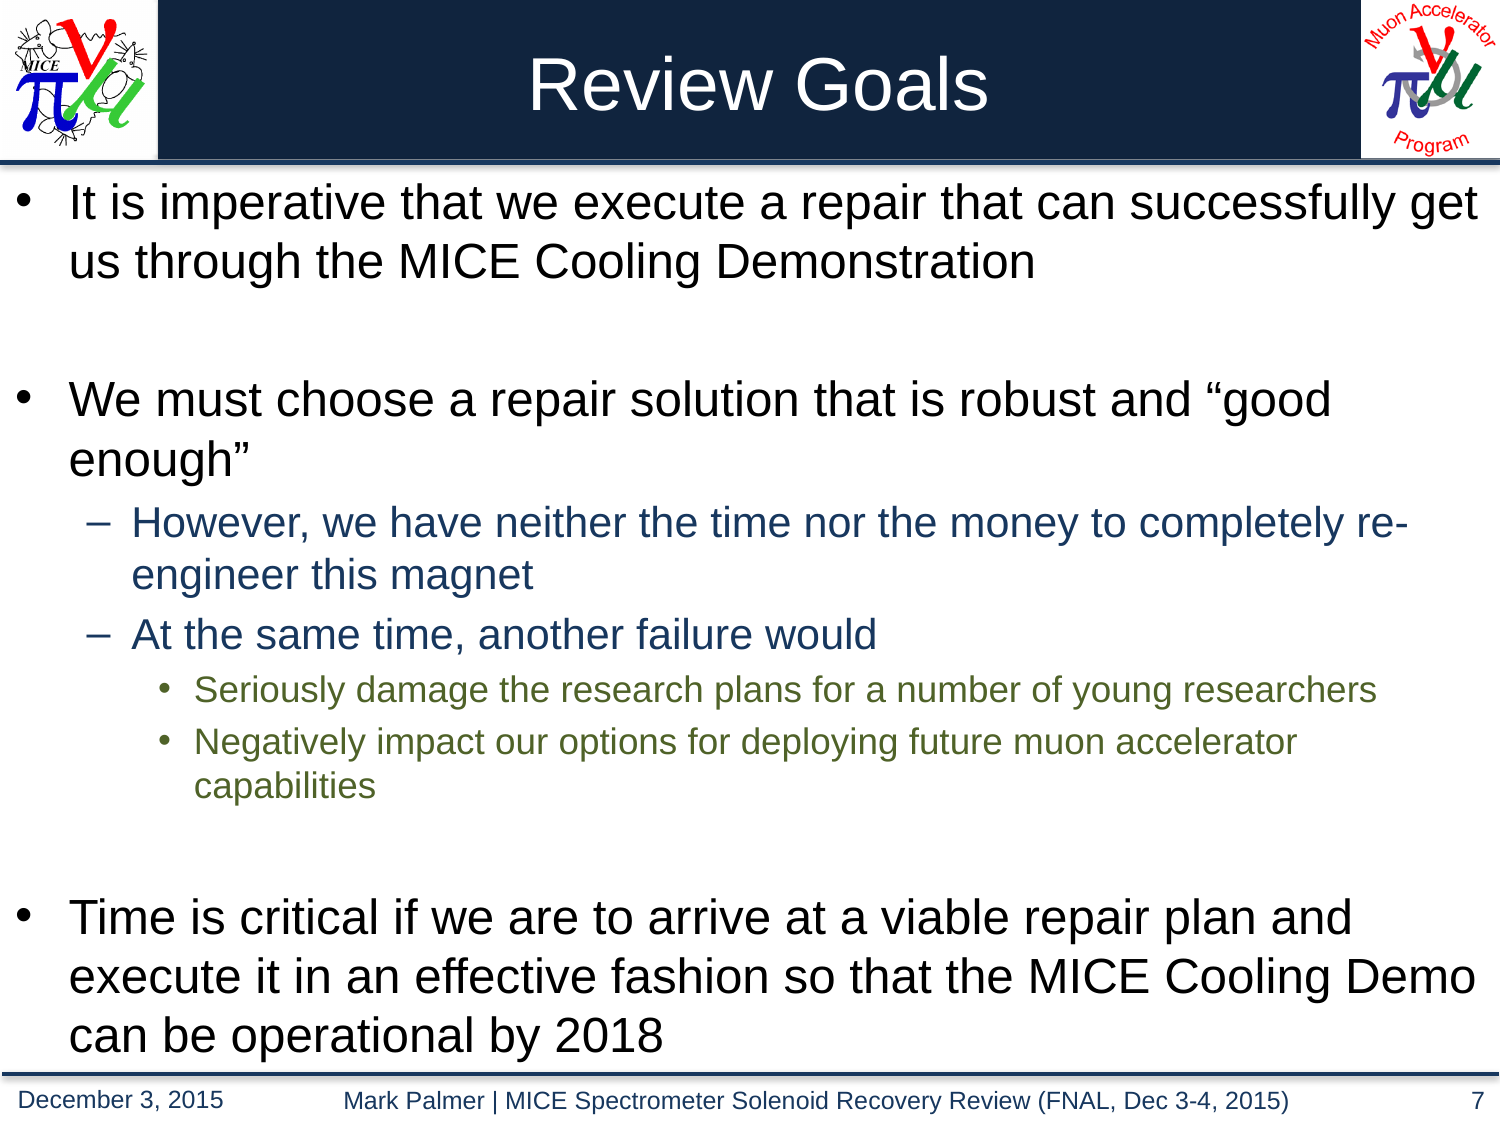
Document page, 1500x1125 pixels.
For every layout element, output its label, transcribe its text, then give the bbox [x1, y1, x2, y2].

slide_number 7 [1215, 1074, 1500, 1125]
title Review Goals [161, 0, 1357, 162]
picture [1360, 0, 1500, 159]
picture [5, 3, 156, 153]
footer Mark Palmer | MICE Spectrometer Solenoid Recovery Review (FNAL, Dec 3-4, 2015) [245, 1074, 1215, 1125]
list It is imperative that we execute a repair that can successfully get us through the MICE Cooling Demonstration We must choose a repair solution that is robust and “good enough” However, we have neither the time nor the money to completely re-engineer this magnet At the same time, another failure would Seriously damage the research plans for a number of young researchers Negatively impact our options for deploying future muon accelerator capabilities Time is critical if we are to arrive at a viable repair plan and execute it in an effective fashion so that the MICE Cooling Demo can be operational by 2018 [0, 162, 1500, 1075]
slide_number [2, 1075, 245, 1123]
